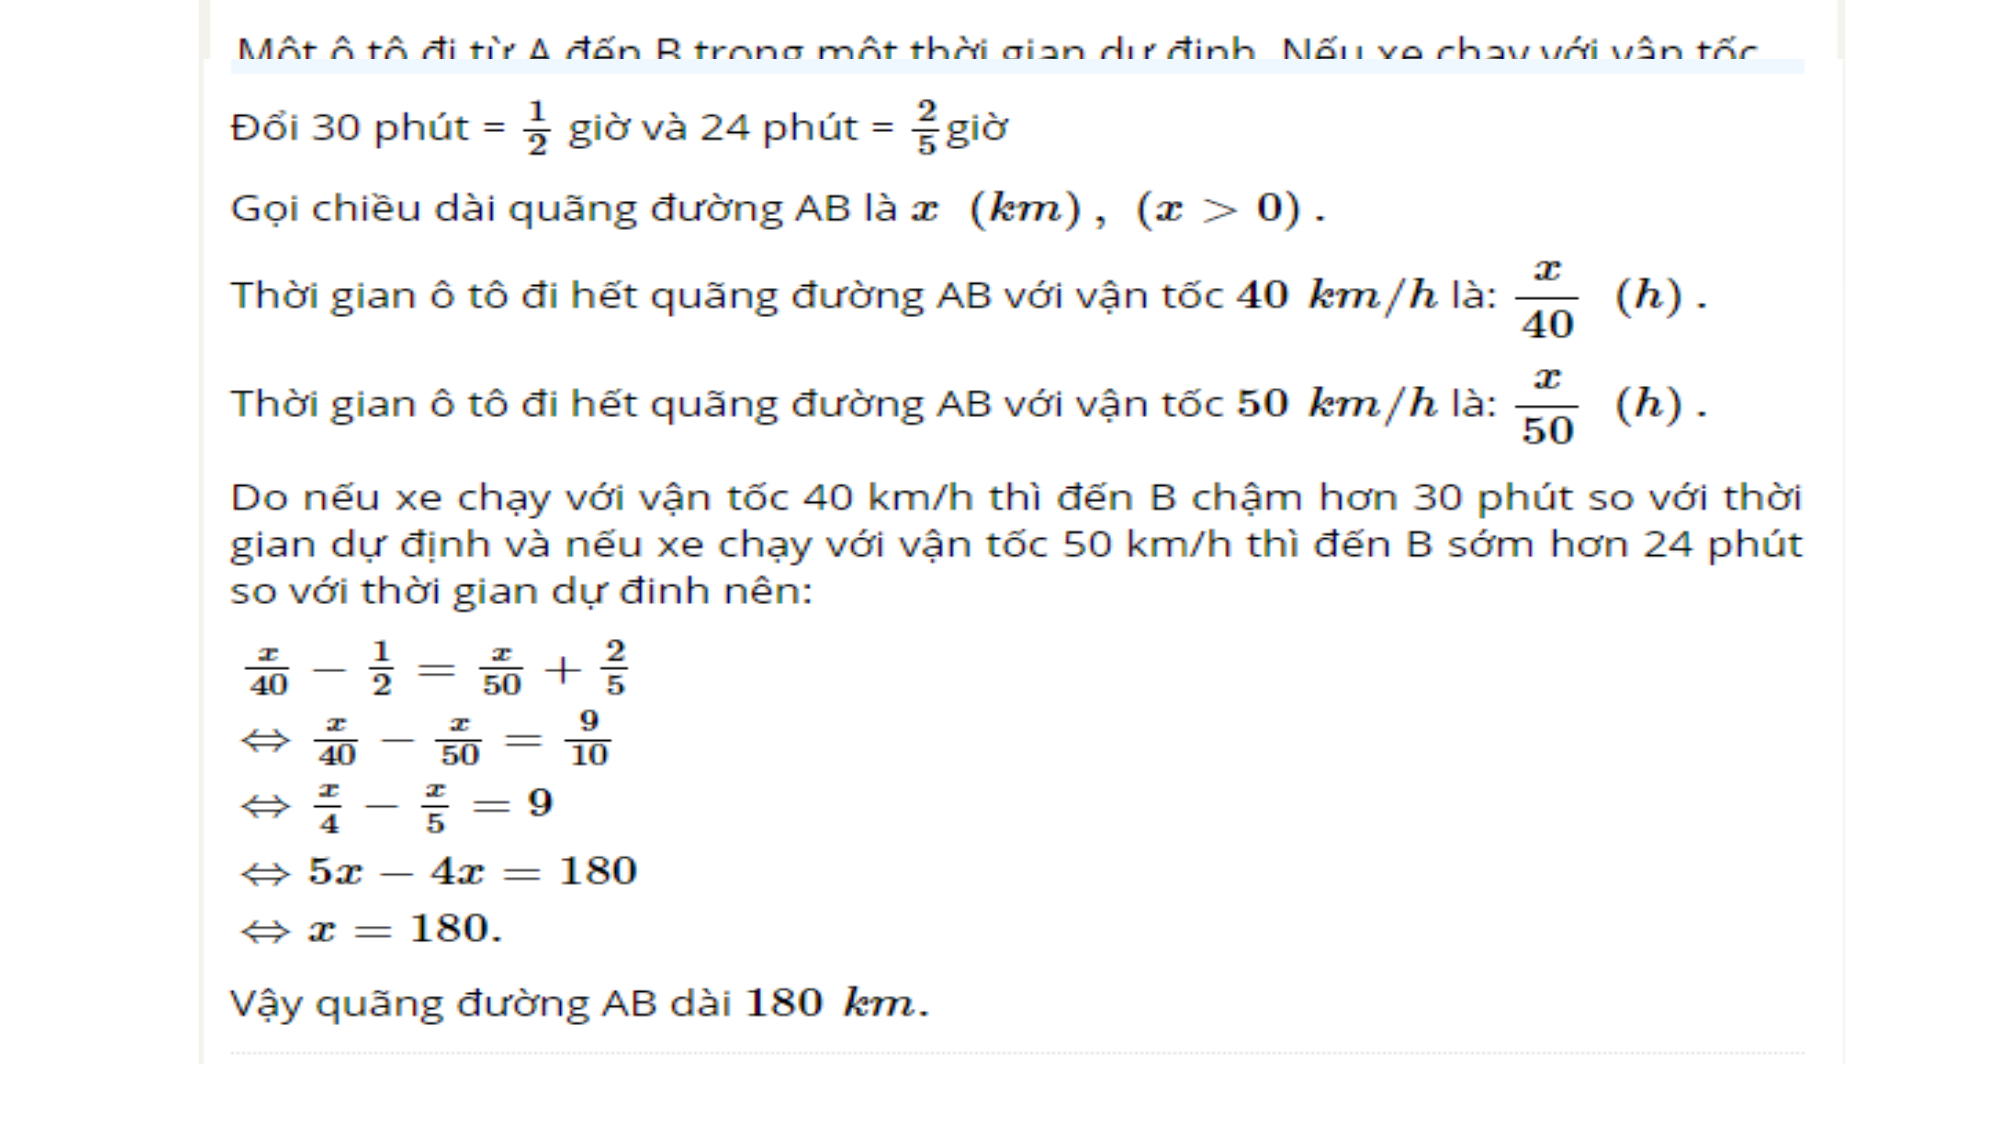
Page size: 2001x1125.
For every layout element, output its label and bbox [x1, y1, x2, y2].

picture [198, 0, 1846, 1064]
